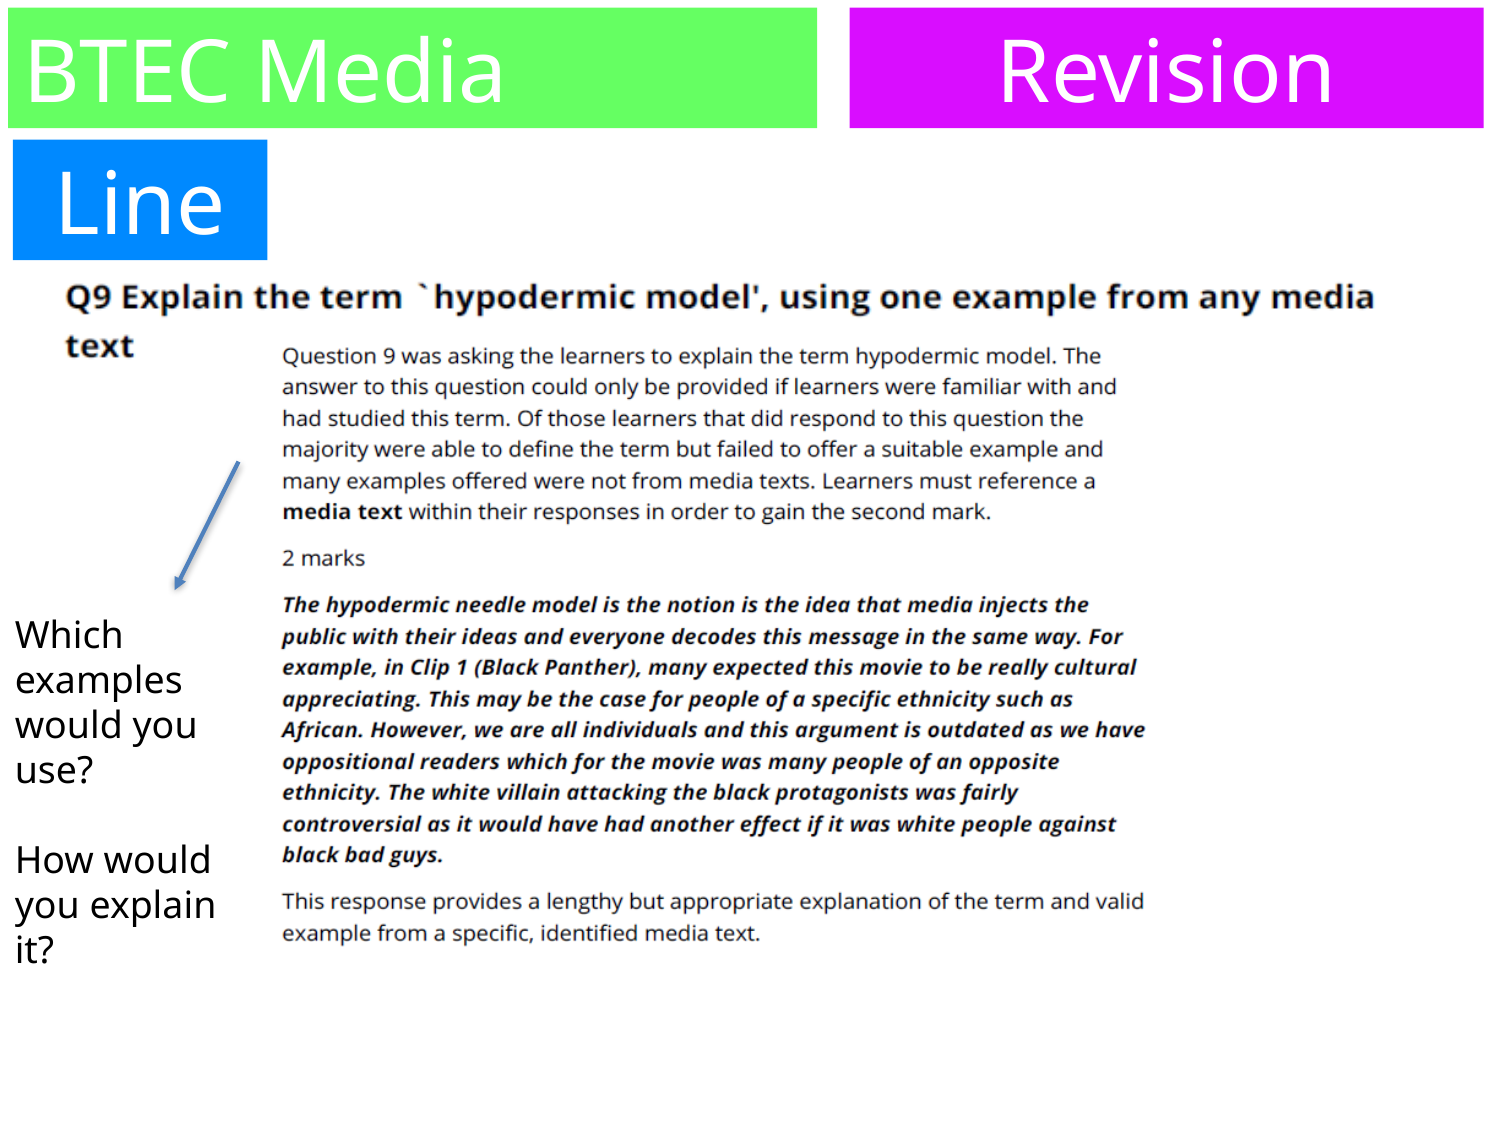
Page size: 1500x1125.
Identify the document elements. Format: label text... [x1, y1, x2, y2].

text_box Which examples would you use? How would you explain it? [0, 603, 239, 978]
picture [44, 274, 1450, 954]
text_box Revision [849, 7, 1484, 129]
title BTEC Media [8, 7, 818, 129]
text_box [174, 461, 239, 591]
text_box Line [12, 139, 268, 261]
